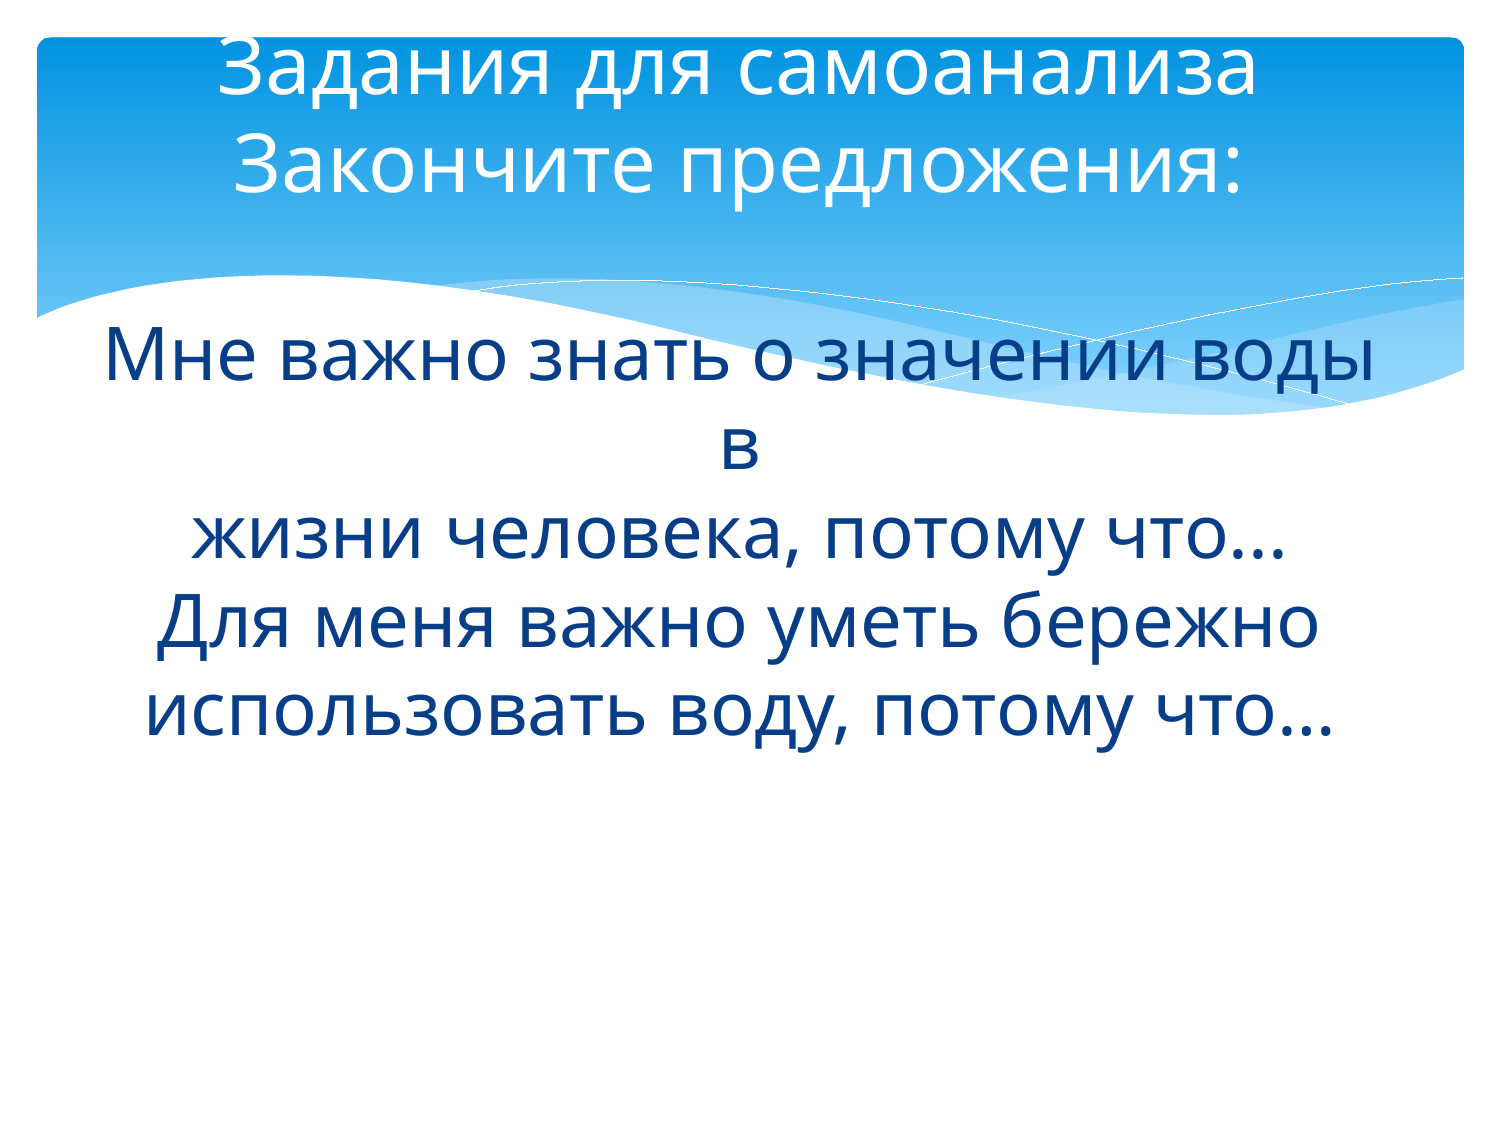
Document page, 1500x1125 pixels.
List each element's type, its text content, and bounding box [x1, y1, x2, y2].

title Задания для самоанализа Закончите предложения: Мне важно знать о значении воды в жизни человека, потому что... Для меня важно уметь бережно использовать воду, потому что… [64, 0, 1415, 764]
